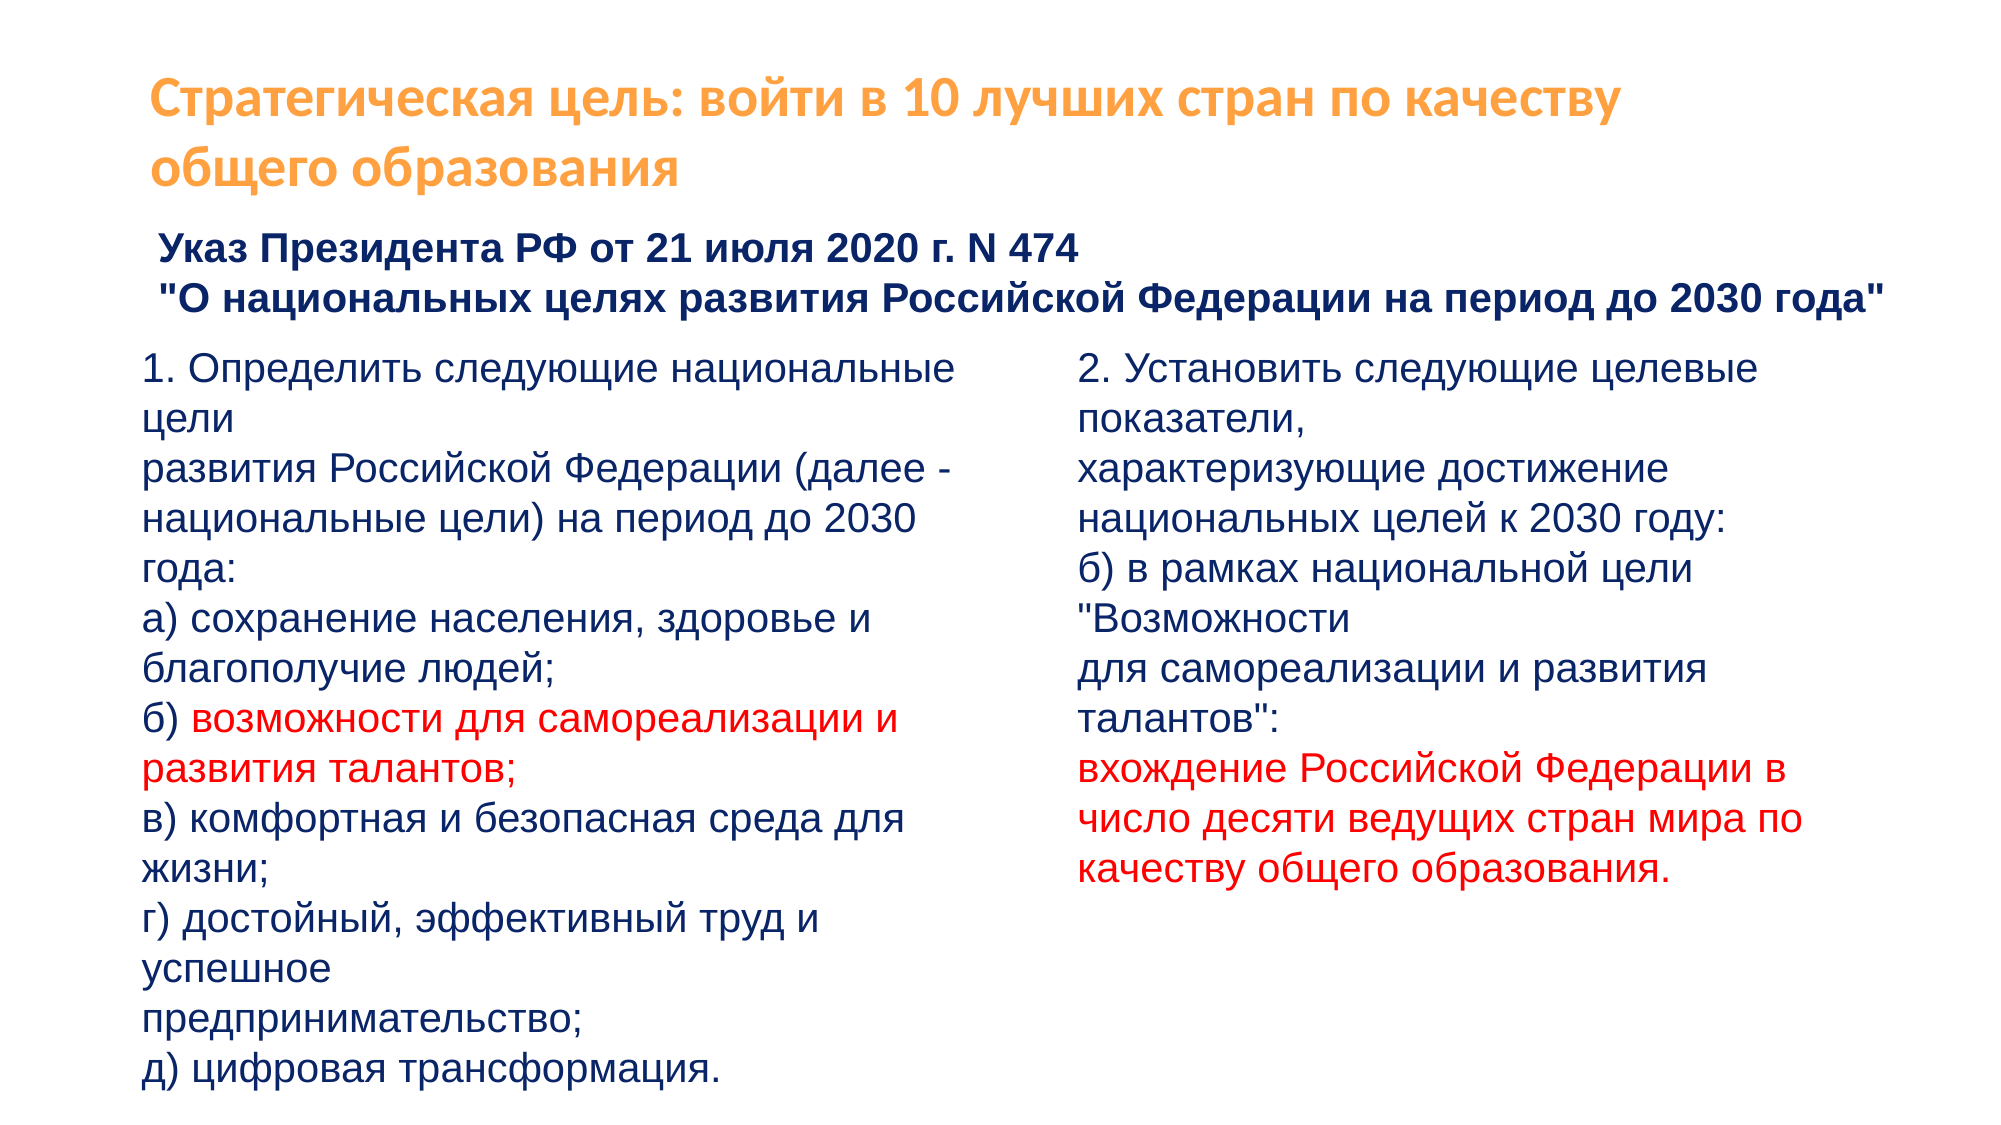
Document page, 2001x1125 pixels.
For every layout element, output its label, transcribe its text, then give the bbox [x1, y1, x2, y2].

text_box Указ Президента РФ от 21 июля 2020 г. N 474 "О национальных целях развития Российской Федерации на период до 2030 года" [143, 213, 1945, 379]
text_box 1. Определить следующие национальные цели развития Российской Федерации (далее - национальные цели) на период до 2030 года: а) сохранение населения, здоровье и благополучие людей; б) возможности для самореализации и развития талантов; в) комфортная и безопасная среда для жизни; г) достойный, эффективный труд и успешное предпринимательство; д) цифровая трансформация. [126, 333, 1000, 1125]
text_box Стратегическая цель: войти в 10 лучших стран по качеству общего образования [135, 50, 1801, 206]
text_box 2. Установить следующие целевые показатели, характеризующие достижение национальных целей к 2030 году: б) в рамках национальной цели "Возможности для самореализации и развития талантов": вхождение Российской Федерации в число десяти ведущих стран мира по качеству общего образования. [1062, 333, 1910, 899]
